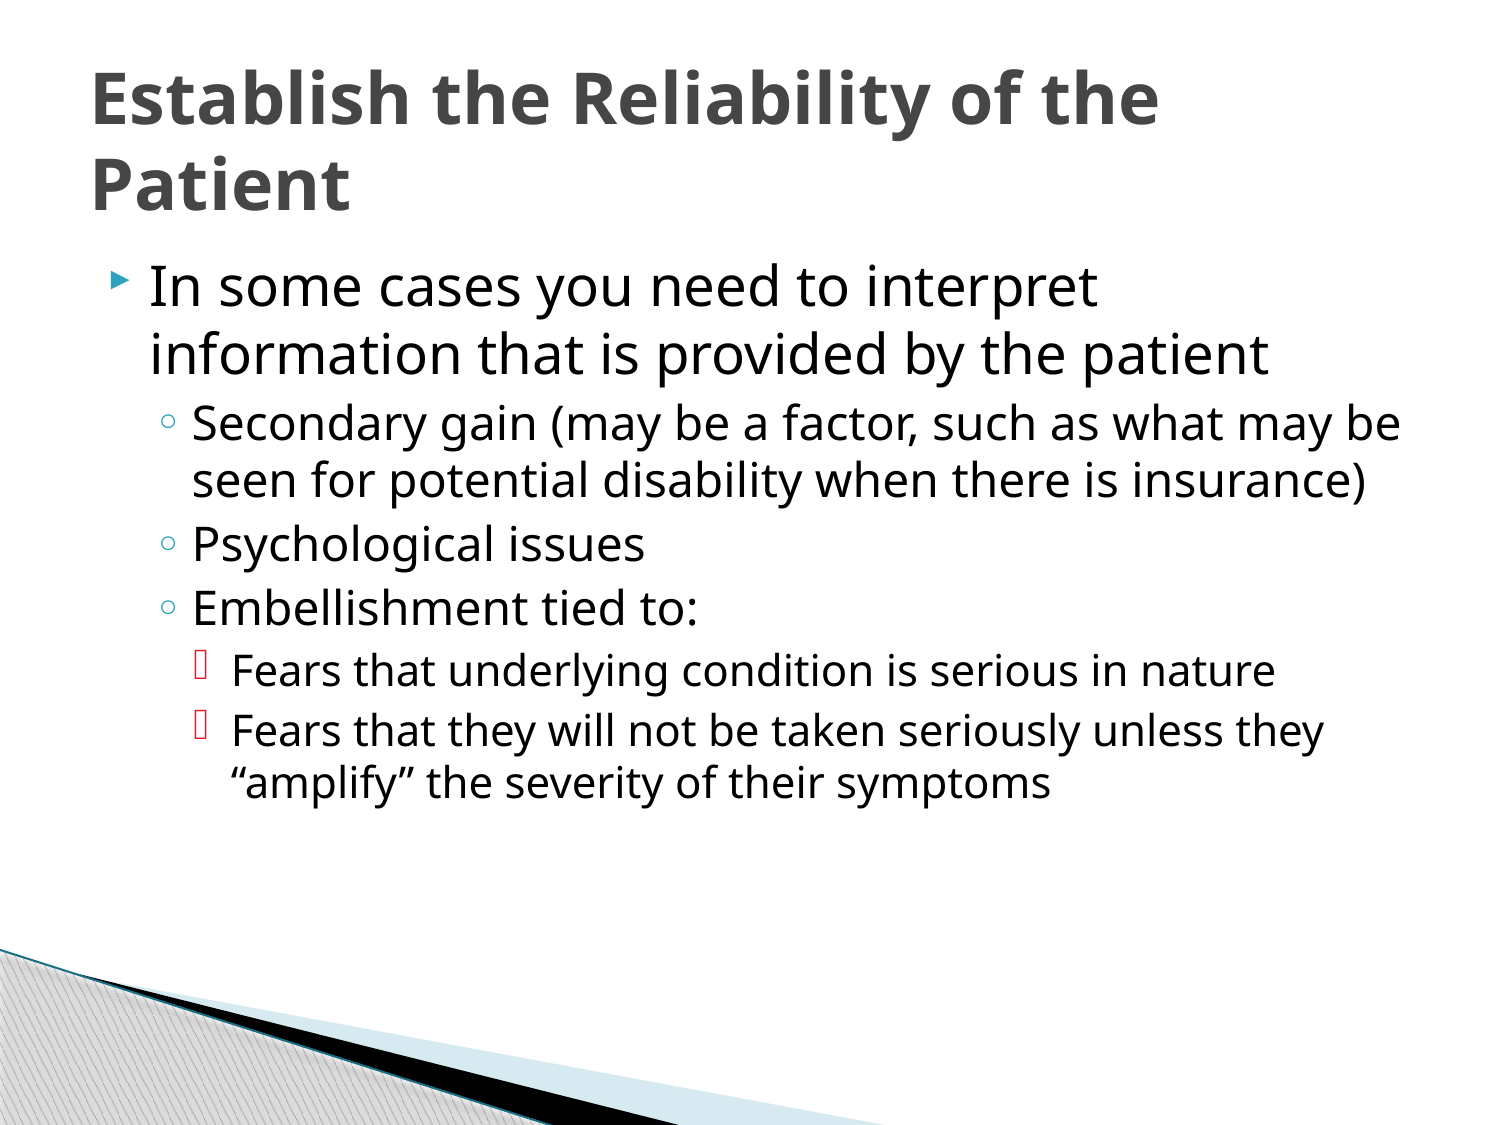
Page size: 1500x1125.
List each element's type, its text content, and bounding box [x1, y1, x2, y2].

list In some cases you need to interpret information that is provided by the patient Secondary gain (may be a factor, such as what may be seen for potential disability when there is insurance) Psychological issues Embellishment tied to: Fears that underlying condition is serious in nature Fears that they will not be taken seriously unless they “amplify” the severity of their symptoms [75, 243, 1425, 986]
title Establish the Reliability of the Patient [75, 45, 1425, 233]
